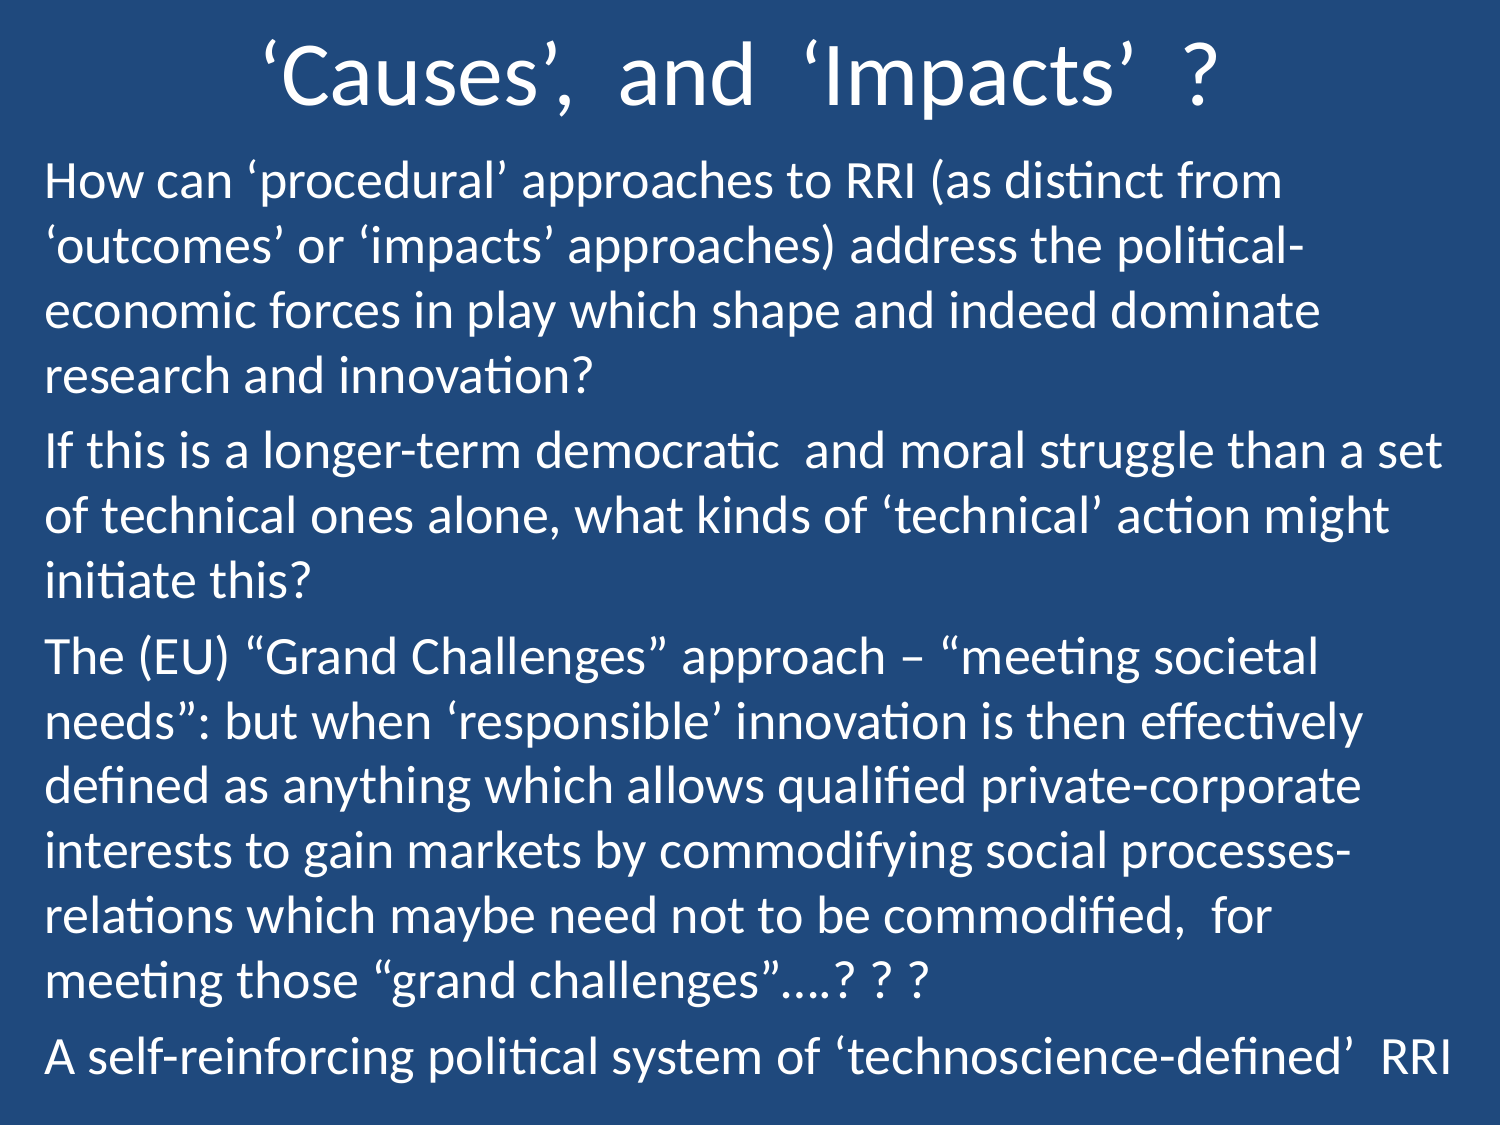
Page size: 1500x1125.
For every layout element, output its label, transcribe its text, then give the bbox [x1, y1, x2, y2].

list How can ‘procedural’ approaches to RRI (as distinct from ‘outcomes’ or ‘impacts’ approaches) address the political-economic forces in play which shape and indeed dominate research and innovation? If this is a longer-term democratic and moral struggle than a set of technical ones alone, what kinds of ‘technical’ action might initiate this? The (EU) “Grand Challenges” approach – “meeting societal needs”: but when ‘responsible’ innovation is then effectively defined as anything which allows qualified private-corporate interests to gain markets by commodifying social processes-relations which maybe need not to be commodified, for meeting those “grand challenges”….? ? ? A self-reinforcing political system of ‘technoscience-defined’ RRI [29, 137, 1471, 1106]
title ‘Causes’, and ‘Impacts’ ? [76, 0, 1427, 137]
